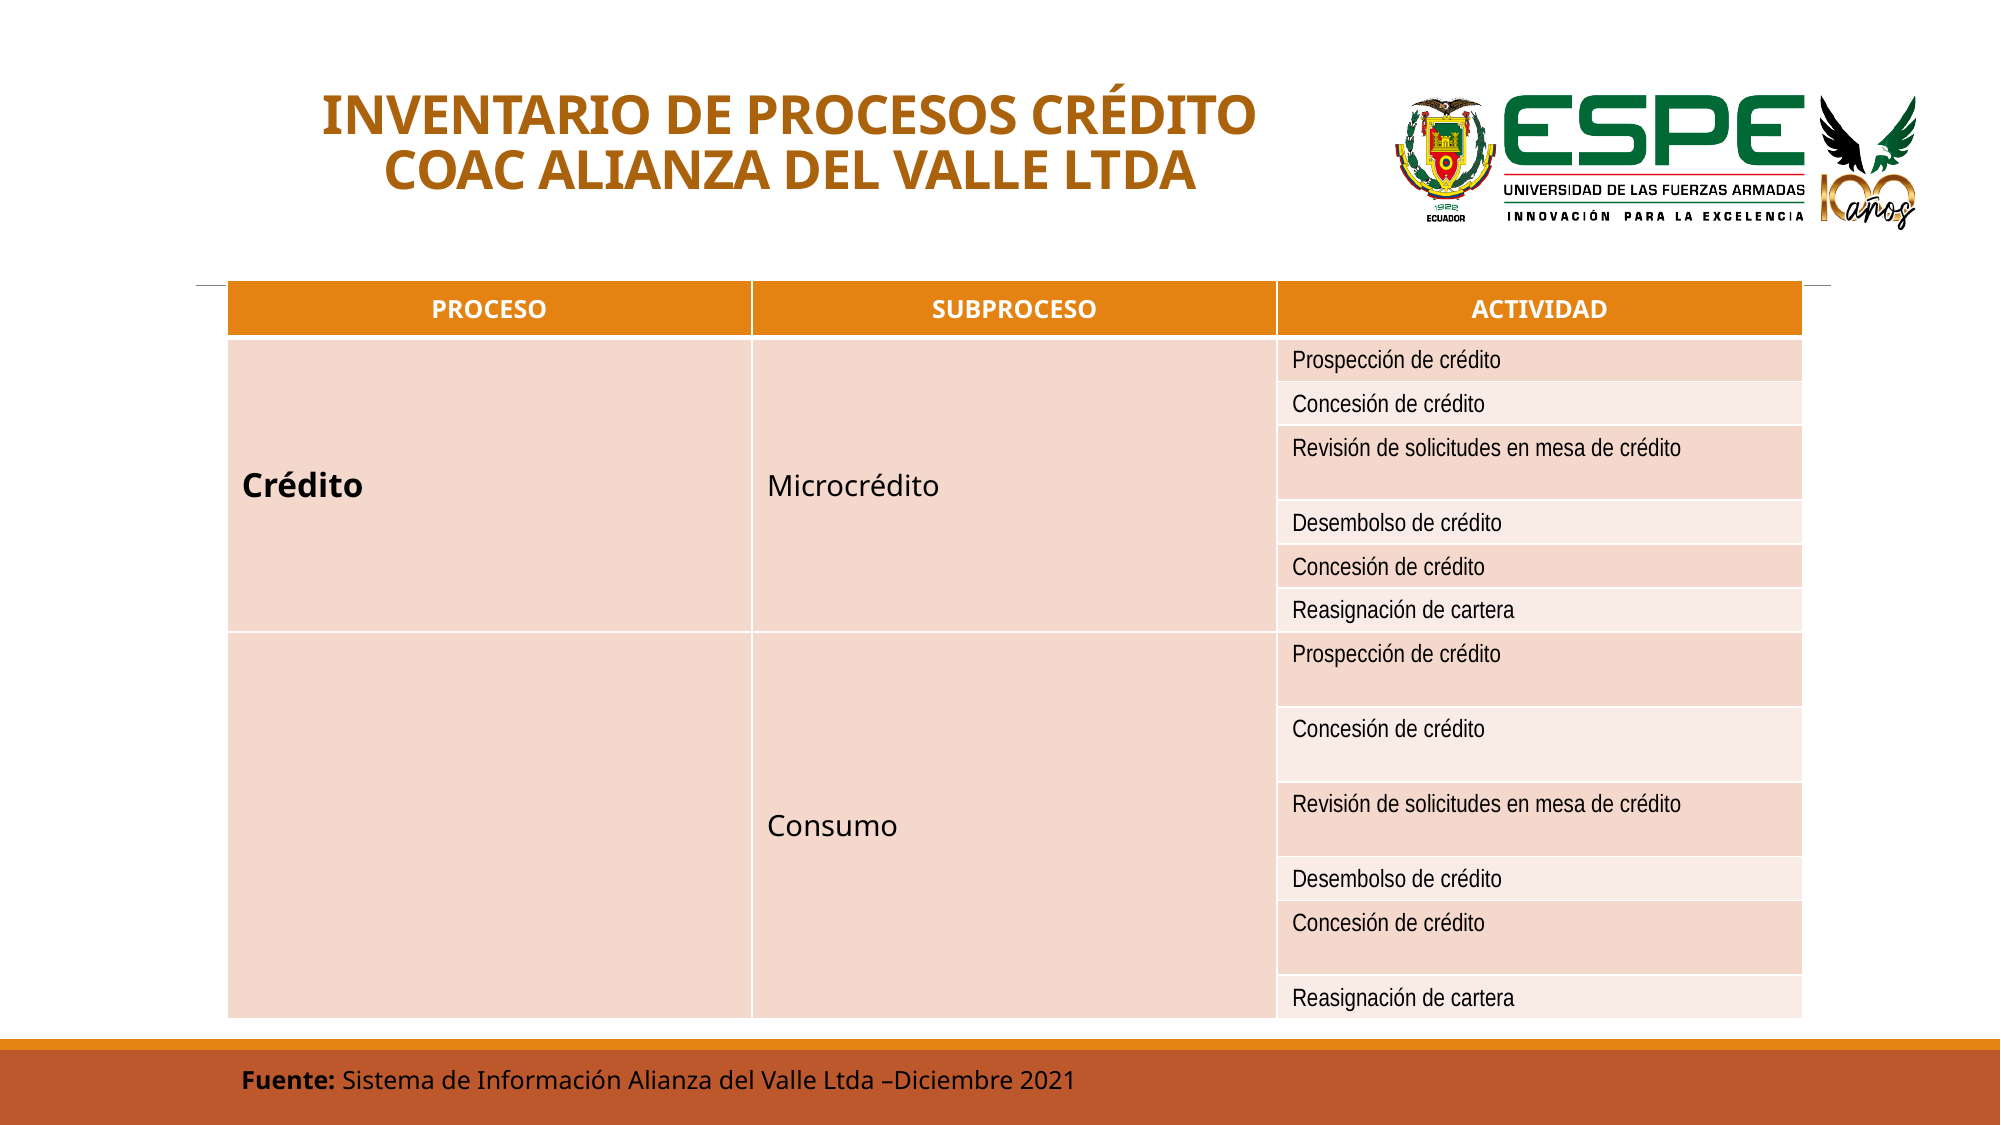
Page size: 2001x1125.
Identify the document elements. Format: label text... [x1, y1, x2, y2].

table_cell Desembolso de crédito [1278, 857, 1802, 900]
table_cell Desembolso de crédito [1278, 501, 1802, 543]
table_cell Revisión de solicitudes en mesa de crédito [1278, 783, 1802, 856]
table_cell Prospección de crédito [1278, 633, 1802, 706]
table_cell [228, 633, 751, 1018]
text_box Fuente: Sistema de Información Alianza del Valle Ltda –Diciembre 2021 [226, 1057, 1790, 1102]
table_cell Concesión de crédito [1278, 382, 1802, 424]
text_box INVENTARIO DE PROCESOS CRÉDITO COAC ALIANZA DEL VALLE LTDA [302, 77, 1278, 209]
table_header ACTIVIDAD [1278, 281, 1802, 335]
table_cell Concesión de crédito [1278, 901, 1802, 974]
table_cell Reasignación de cartera [1278, 976, 1802, 1018]
table_cell Prospección de crédito [1278, 340, 1802, 381]
table_header PROCESO [228, 281, 751, 335]
picture [1384, 82, 1931, 241]
table_cell Concesión de crédito [1278, 708, 1802, 781]
table_cell Consumo [753, 633, 1276, 1018]
table_cell Crédito [228, 340, 751, 631]
table_header SUBPROCESO [753, 281, 1276, 335]
table_cell Revisión de solicitudes en mesa de crédito [1278, 426, 1802, 499]
table_cell Concesión de crédito [1278, 545, 1802, 587]
table_cell Reasignación de cartera [1278, 589, 1802, 631]
table_cell Microcrédito [753, 340, 1276, 631]
